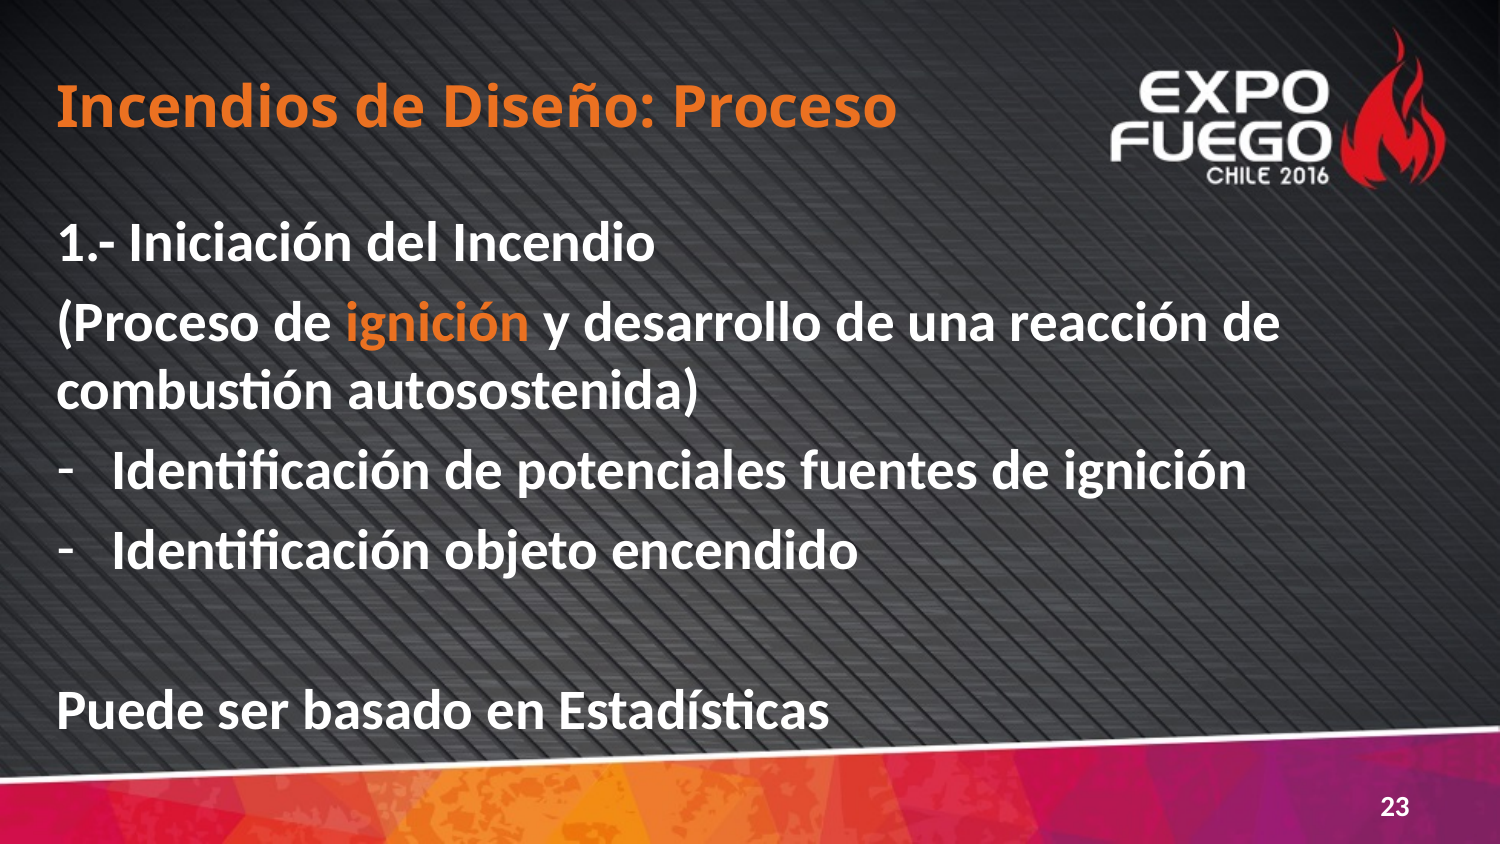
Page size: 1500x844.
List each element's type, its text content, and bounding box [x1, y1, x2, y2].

list 1.- Iniciación del Incendio (Proceso de ignición y desarrollo de una reacción de combustión autosostenida) Identificación de potenciales fuentes de ignición Identificación objeto encendido Puede ser basado en Estadísticas [41, 196, 1425, 754]
picture [0, 0, 1500, 844]
slide_number 23 [1074, 782, 1425, 827]
title Incendios de Diseño: Proceso [41, 33, 1425, 175]
